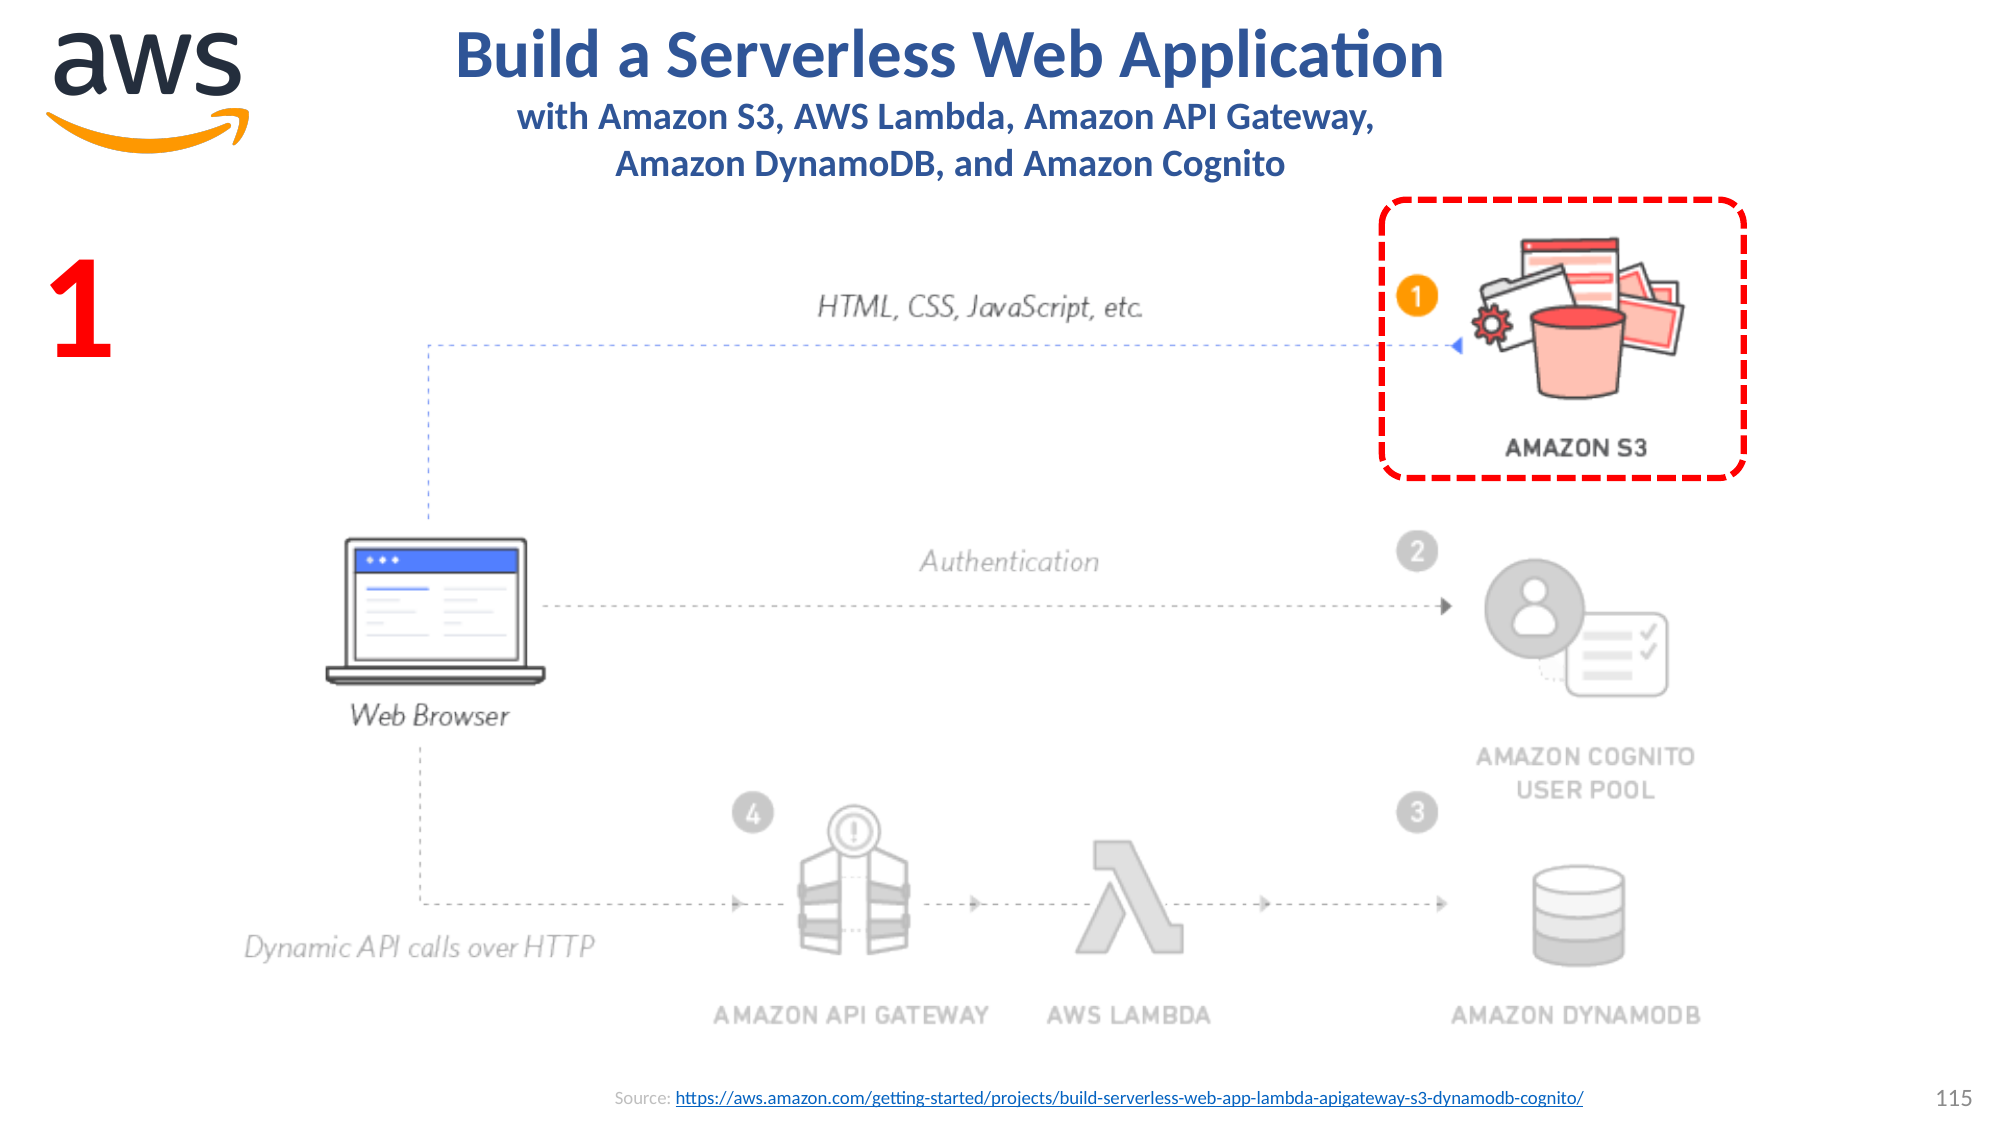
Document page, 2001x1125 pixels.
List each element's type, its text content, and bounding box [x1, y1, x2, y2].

picture [45, 32, 250, 154]
text_box 1 [25, 199, 132, 395]
title Build a Serverless Web Application with Amazon S3, AWS Lambda, Amazon API Gateway, Amazon DynamoDB, and Amazon Cognito [39, 0, 1863, 193]
picture [210, 199, 1772, 1057]
text_box Source: https://aws.amazon.com/getting-started/projects/build-serverless-web-app-lambda-apigateway-s3-dynamodb-cognito/ [599, 1078, 1840, 1116]
slide_number 115 [1830, 1076, 1989, 1116]
